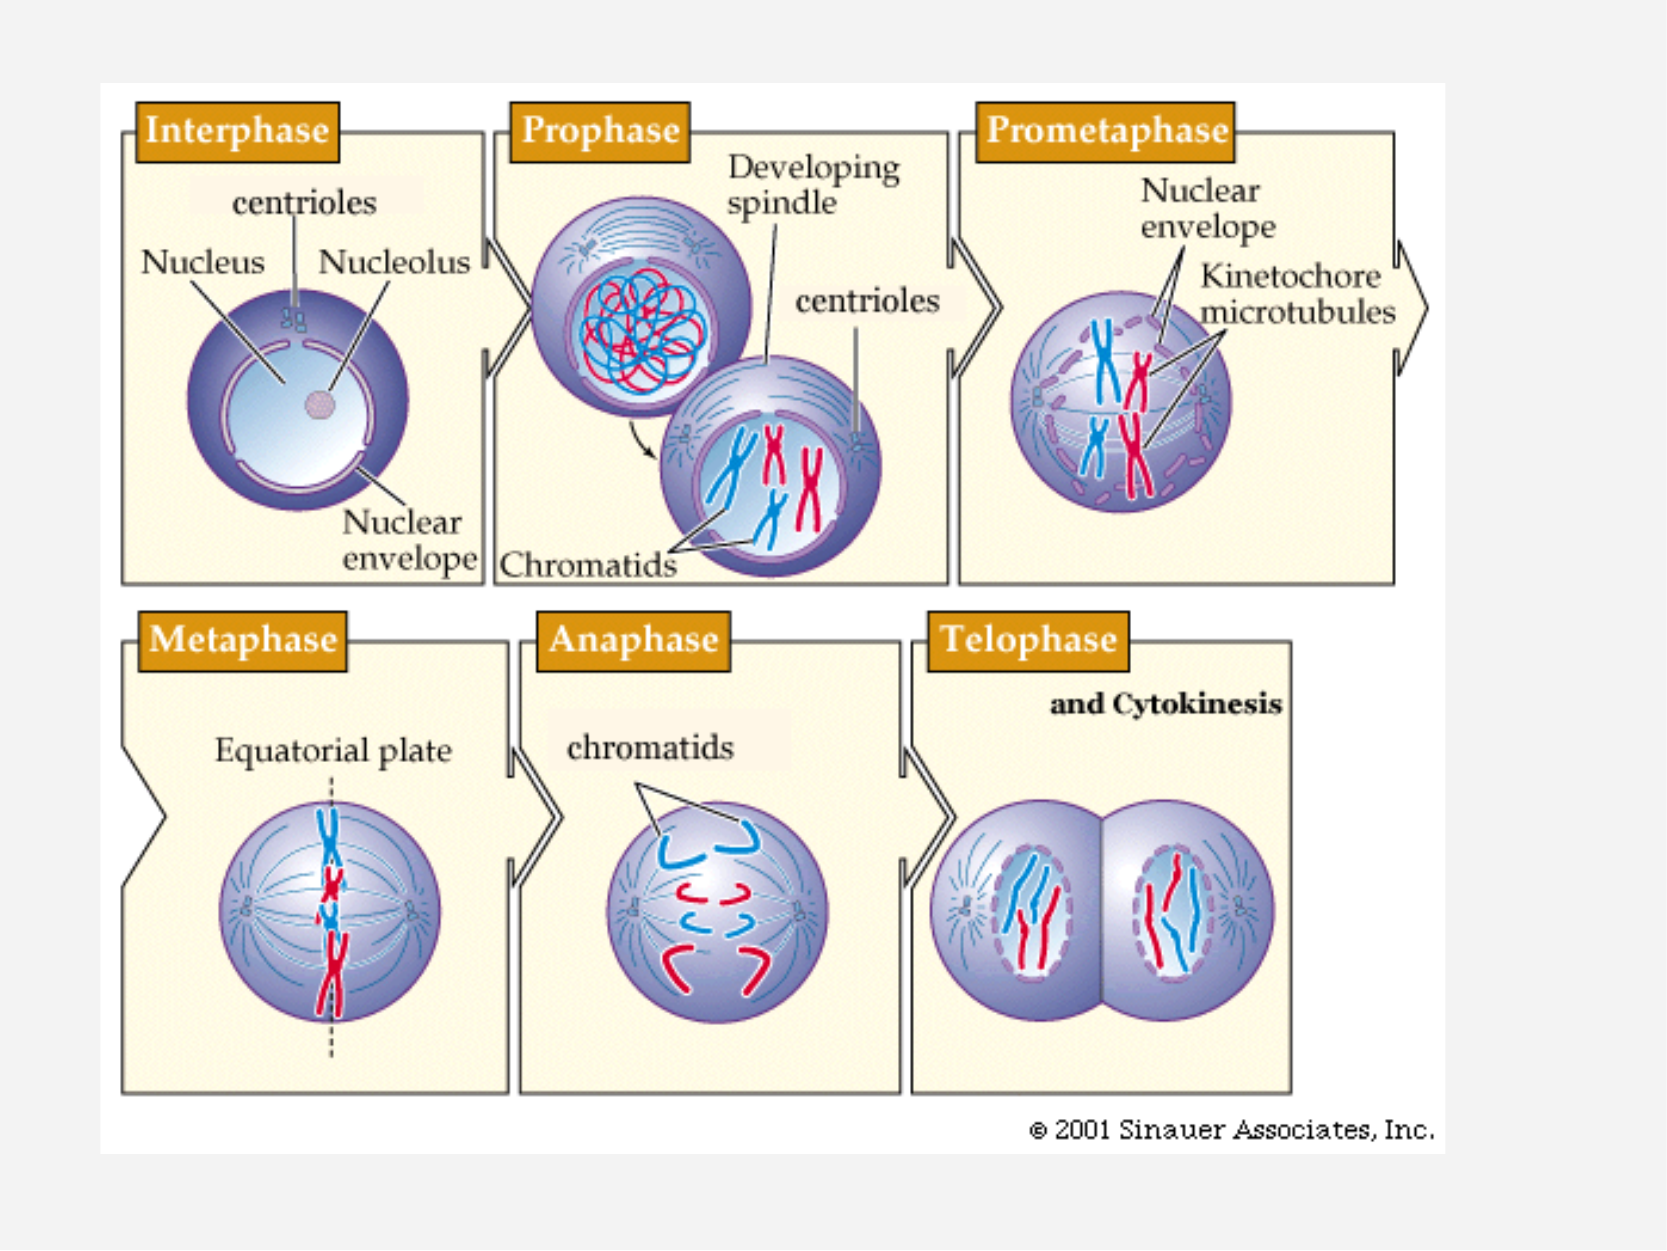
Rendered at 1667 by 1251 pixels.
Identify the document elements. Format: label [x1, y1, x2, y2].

text_box [100, 83, 1446, 1155]
picture [0, 0, 1667, 1250]
